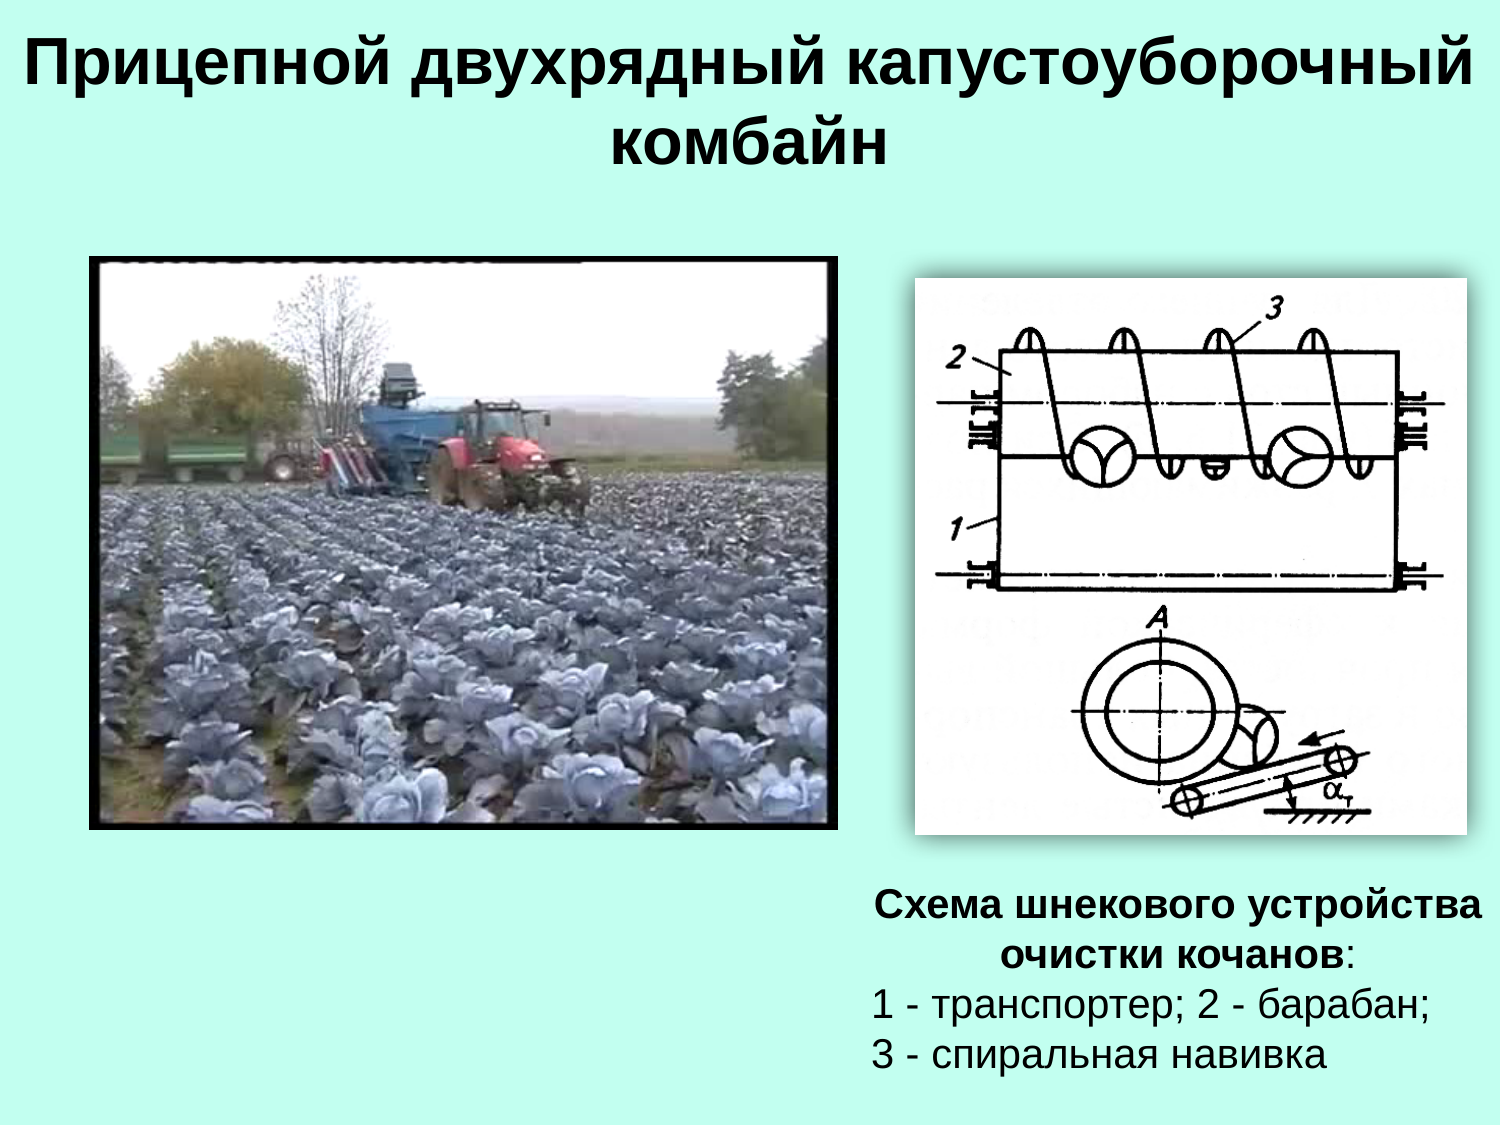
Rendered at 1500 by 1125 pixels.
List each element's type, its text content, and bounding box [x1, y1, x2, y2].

picture [915, 278, 1467, 835]
title Прицепной двухрядный капустоуборочный комбайн [0, 0, 1500, 197]
text_box Схема шнекового устройства очистки кочанов: 1 - транспортер; 2 - барабан; 3 - спиральная навивка [856, 869, 1500, 1085]
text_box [88, 255, 839, 831]
